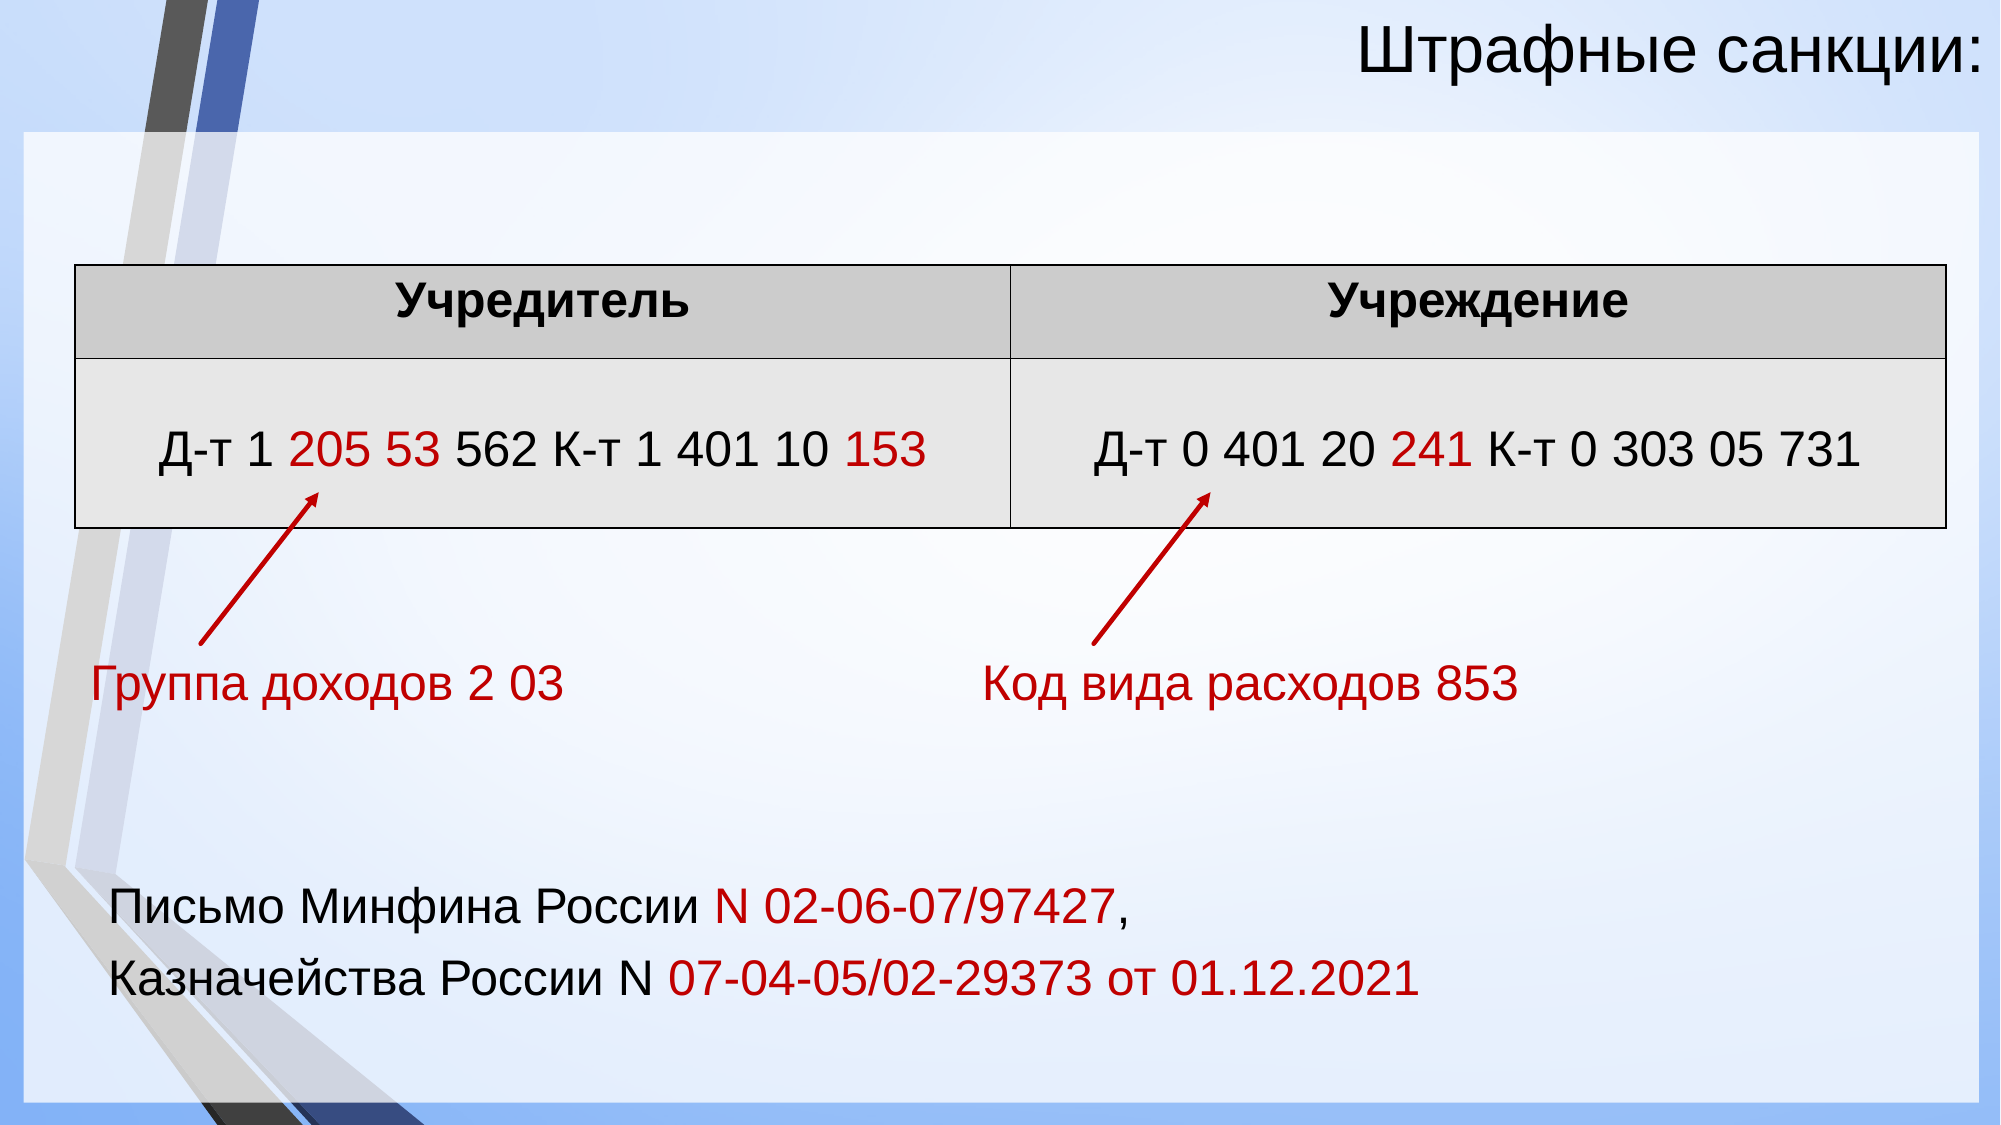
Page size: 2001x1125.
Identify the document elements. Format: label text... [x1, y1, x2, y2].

text_box Группа доходов 2 03 [75, 643, 630, 718]
title Штрафные санкции: [421, 0, 2000, 93]
text_box Код вида расходов 853 [967, 643, 1592, 718]
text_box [1093, 491, 1211, 644]
table_header Учреждение [1011, 266, 1945, 358]
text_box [200, 491, 319, 644]
table_cell Д-т 1 205 53 562 К-т 1 401 10 153 [76, 359, 1010, 527]
text_box [23, 132, 1979, 1103]
table_header Учредитель [76, 266, 1010, 358]
text_box Письмо Минфина России N 02-06-07/97427, Казначейства России N 07-04-05/02-29373 от 01.12.2021 [93, 853, 1841, 1013]
table_cell Д-т 0 401 20 241 К-т 0 303 05 731 [1011, 359, 1945, 527]
